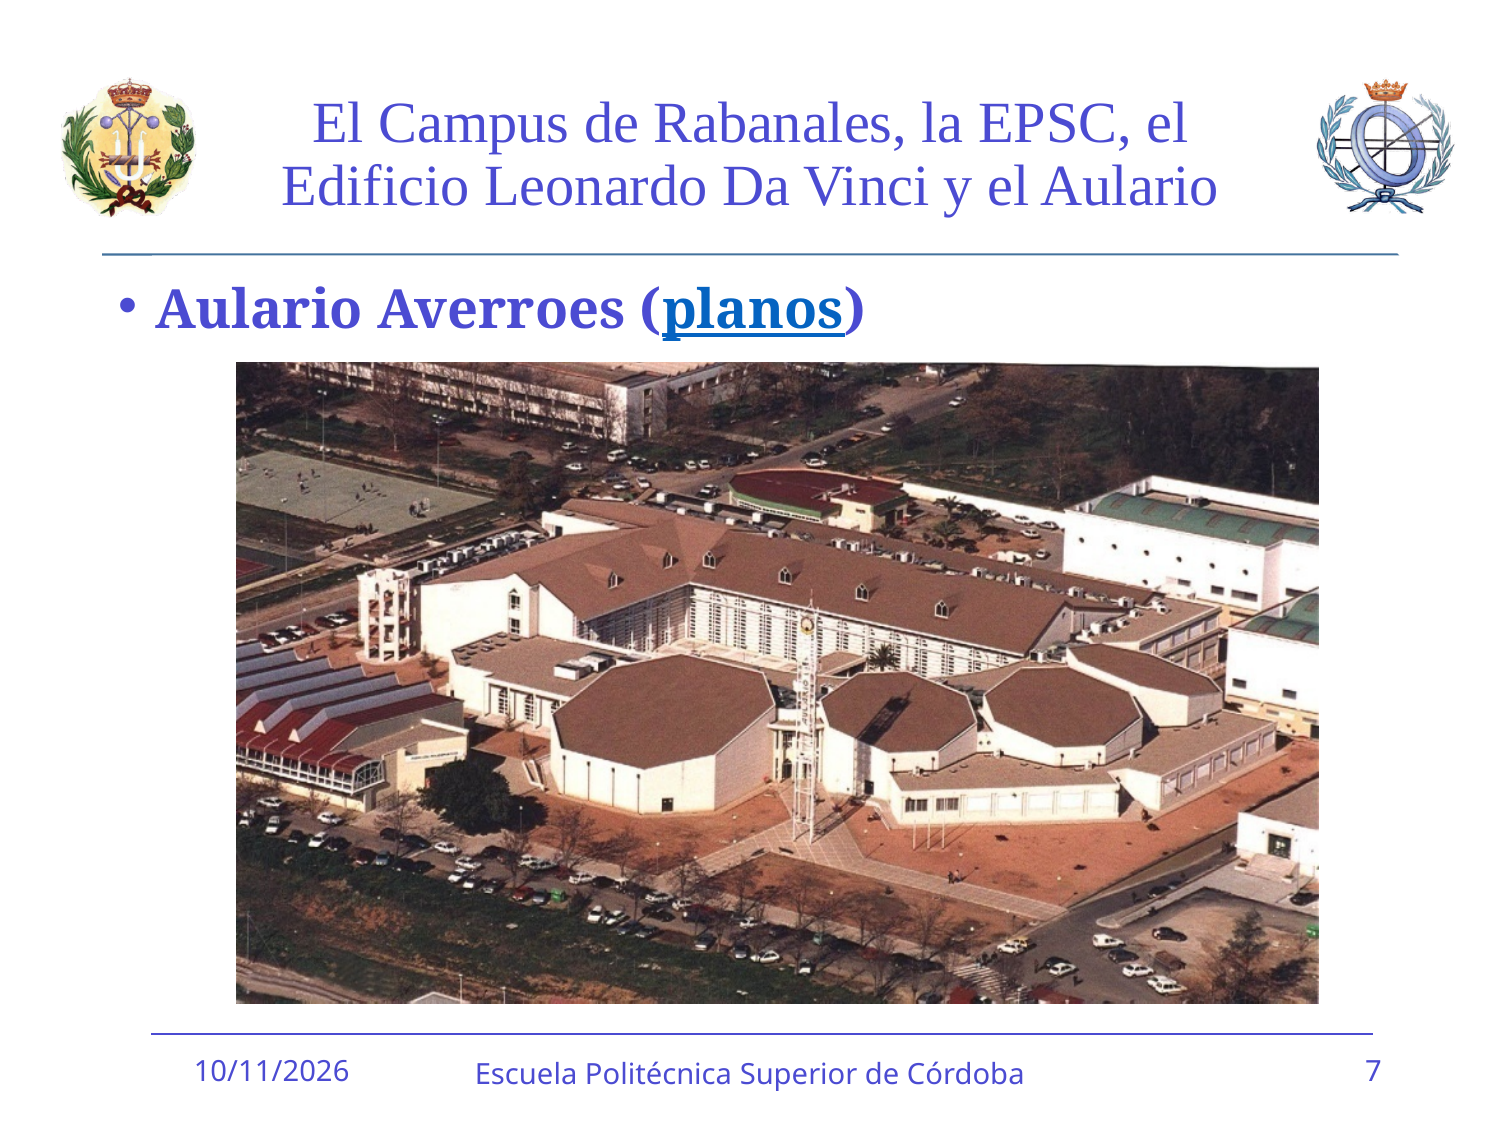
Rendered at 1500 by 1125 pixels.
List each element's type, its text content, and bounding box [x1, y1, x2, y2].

list Aulario Averroes (planos) [103, 267, 1397, 1014]
picture [57, 75, 200, 218]
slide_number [103, 1042, 440, 1103]
footer Escuela Politécnica Superior de Córdoba [440, 1042, 1059, 1103]
picture [1314, 75, 1457, 218]
picture [236, 362, 1319, 1004]
title El Campus de Rabanales, la EPSC, el Edificio Leonardo Da Vinci y el Aulario [207, 59, 1294, 251]
slide_number 7 [1059, 1042, 1397, 1103]
